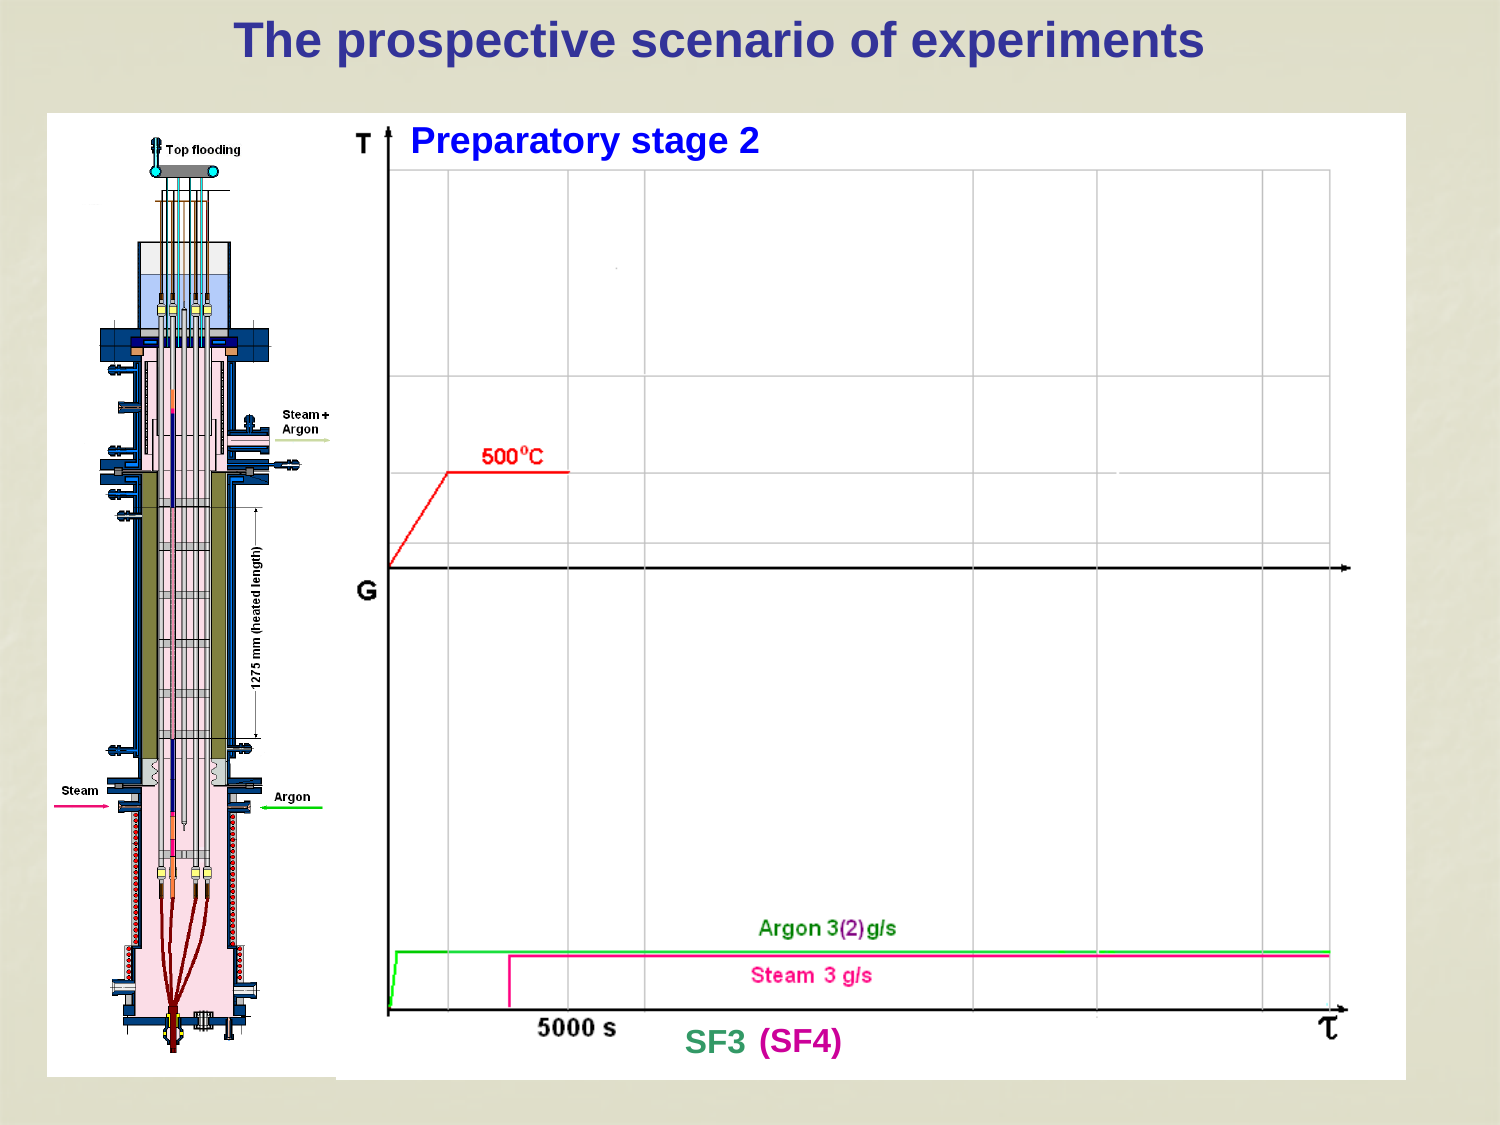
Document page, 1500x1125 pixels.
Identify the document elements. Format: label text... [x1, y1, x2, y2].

text_box The prospective scenario of experiments [218, 0, 1221, 75]
picture [46, 113, 1407, 1080]
